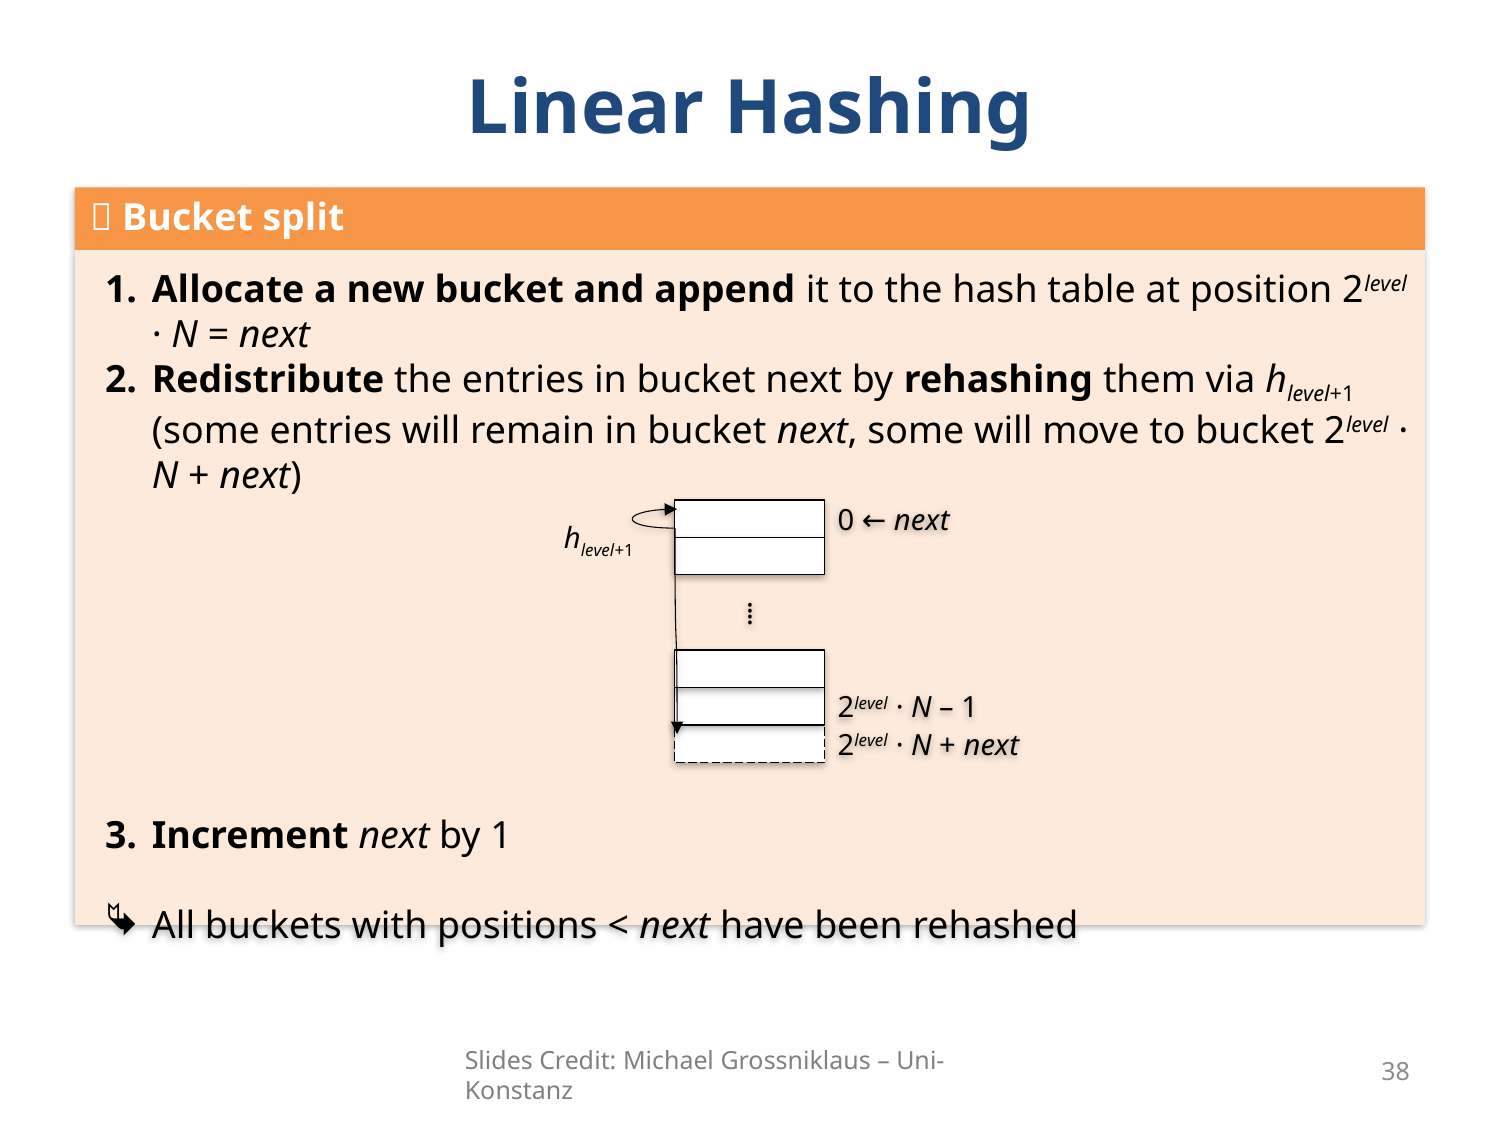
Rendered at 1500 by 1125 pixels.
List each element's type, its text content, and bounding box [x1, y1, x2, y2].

text_box Slides Credit: Michael Grossniklaus – Uni-Konstanz [449, 1037, 1063, 1113]
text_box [674, 508, 678, 527]
text_box ⁞ [682, 574, 826, 649]
slide_number 38 [1074, 1042, 1425, 1103]
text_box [674, 527, 678, 735]
title Linear Hashing [75, 45, 1425, 163]
text_box 2level · N – 1 [837, 687, 1038, 724]
text_box [674, 499, 826, 537]
text_box [682, 695, 826, 726]
text_box Allocate a new bucket and append it to the hash table at position 2level · N = next Redistribute the entries in bucket next by rehashing them via hlevel+1 (some entries will remain in bucket next, some will move to bucket 2level · N + next) Increment next by 1 All buckets with positions < next have been rehashed [74, 249, 1426, 926]
text_box 2level · N + next [837, 724, 1038, 763]
text_box hlevel+1 [549, 512, 650, 567]
text_box  Bucket split [74, 187, 1426, 249]
text_box [682, 537, 826, 574]
text_box 0 ← next [837, 499, 1038, 538]
text_box [682, 649, 826, 688]
text_box [674, 732, 826, 763]
